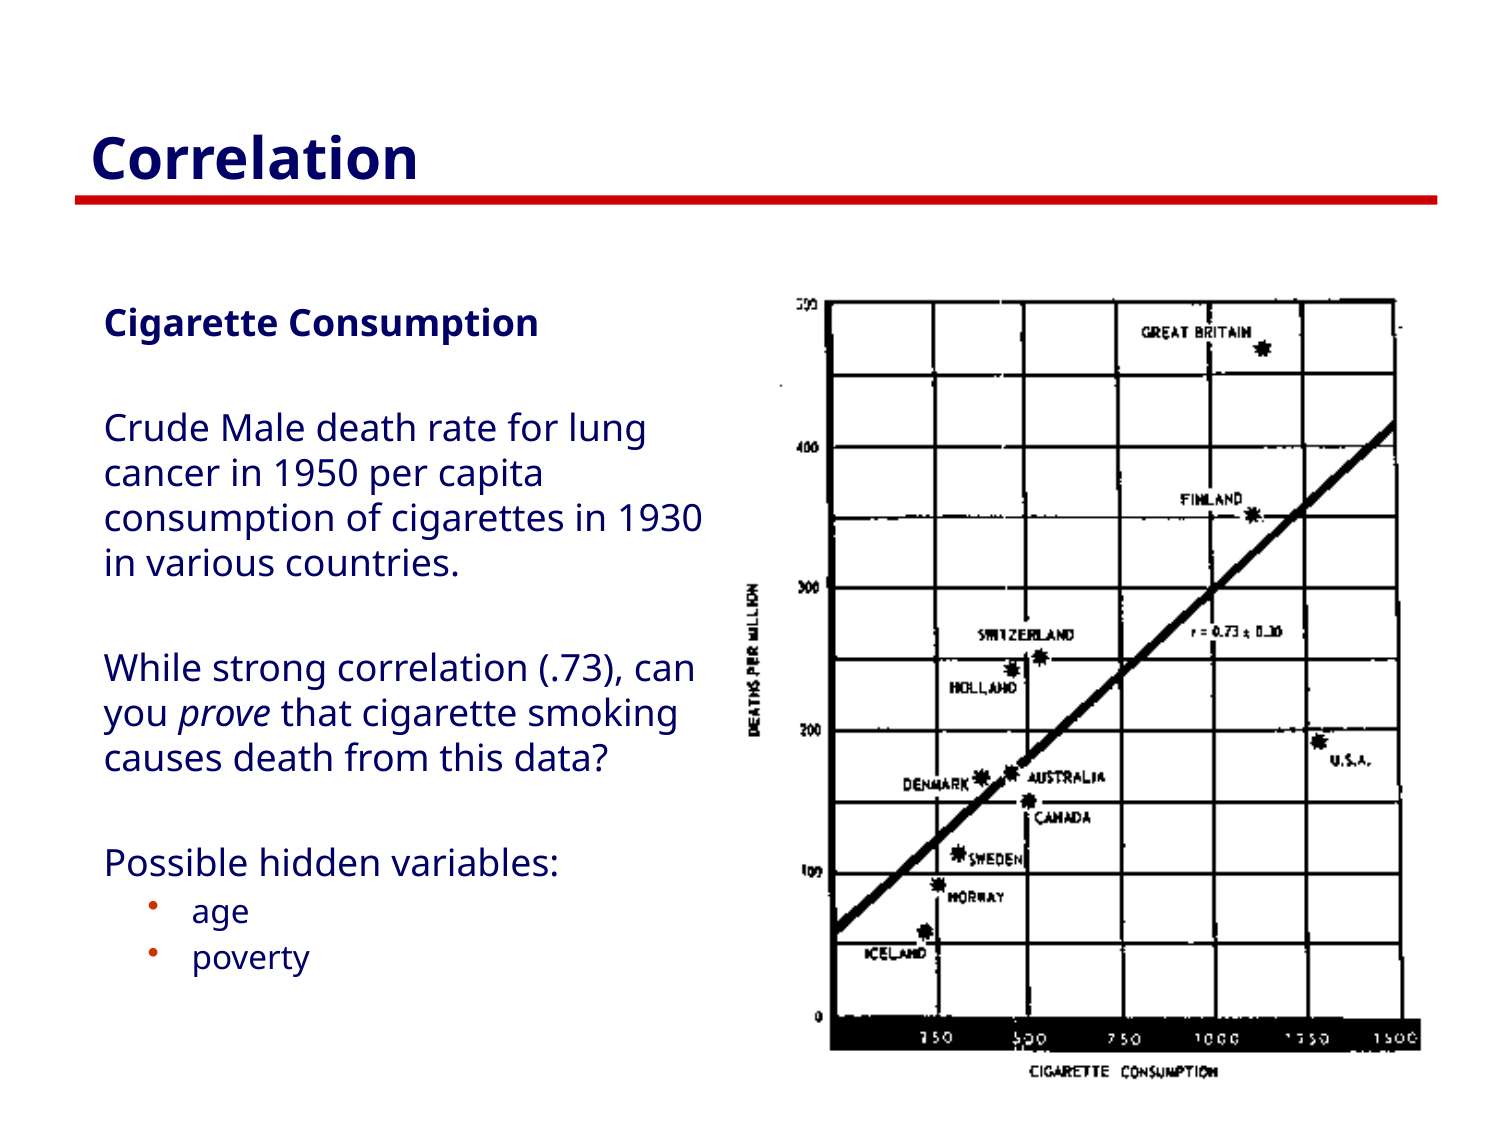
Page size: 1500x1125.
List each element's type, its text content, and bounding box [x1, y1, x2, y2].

list Cigarette Consumption Crude Male death rate for lung cancer in 1950 per capita consumption of cigarettes in 1930 in various countries. While strong correlation (.73), can you prove that cigarette smoking causes death from this data? Possible hidden variables: age poverty [88, 290, 732, 966]
picture [737, 278, 1436, 1083]
title Correlation [75, 112, 1447, 200]
